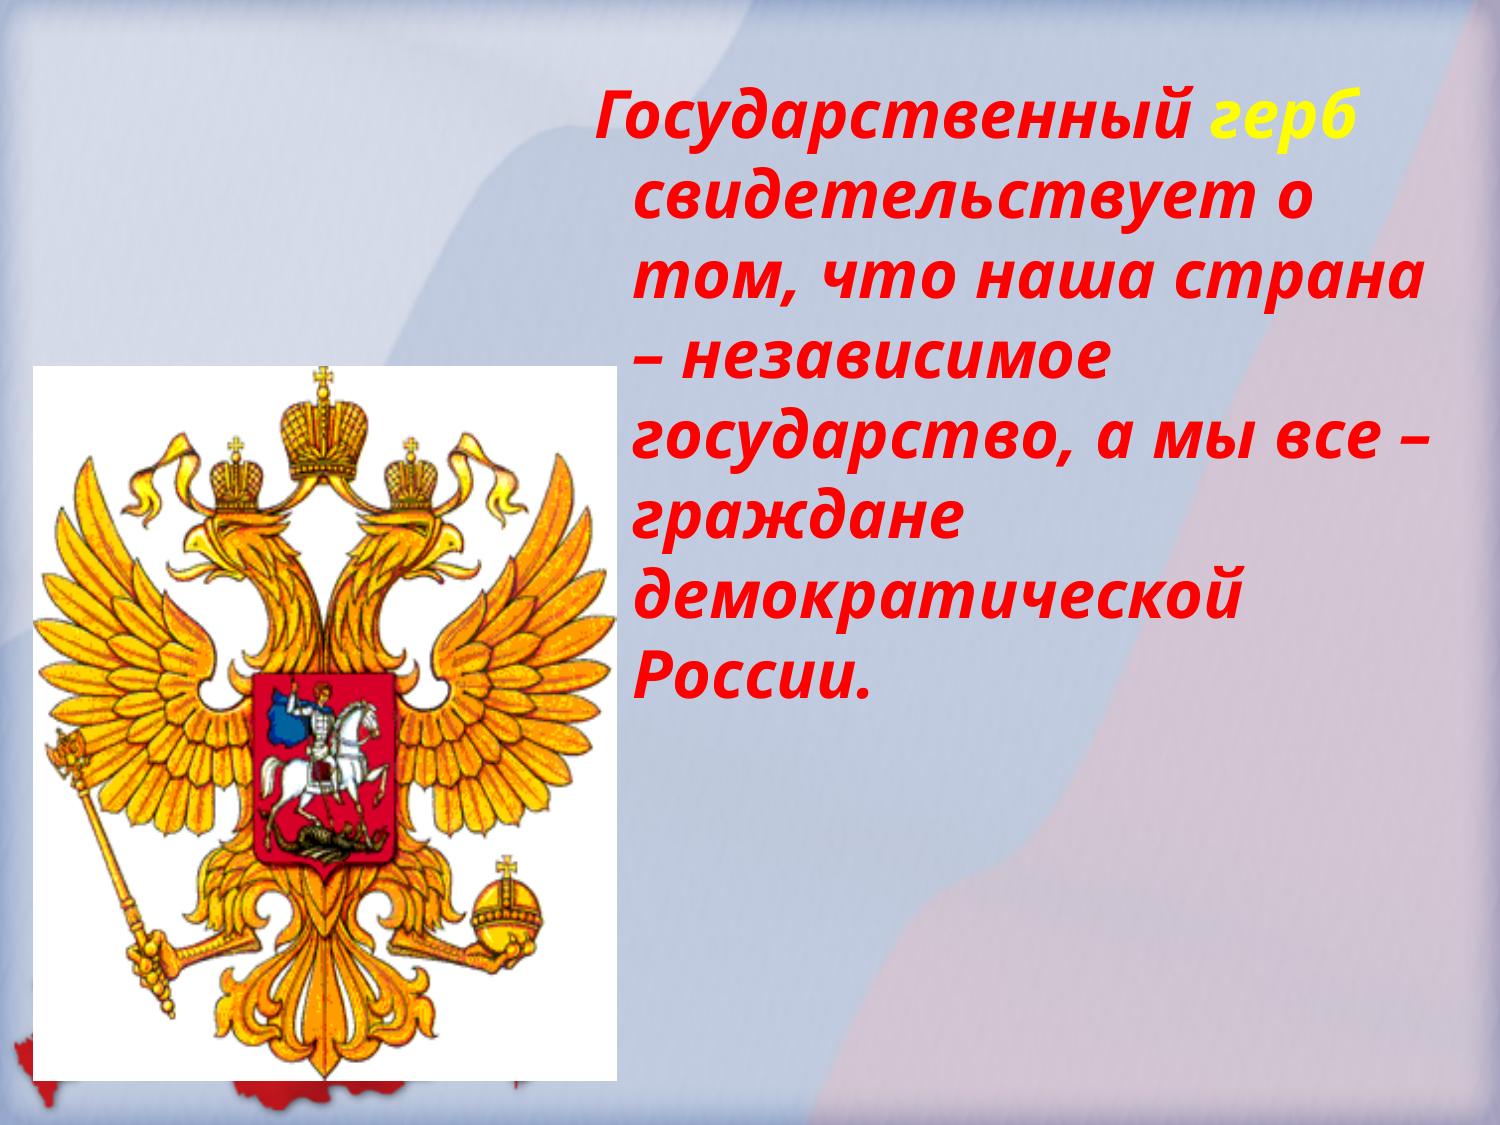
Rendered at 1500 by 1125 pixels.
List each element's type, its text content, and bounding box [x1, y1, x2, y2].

picture [0, 0, 1500, 1125]
list Государственный герб свидетельствует о том, что наша страна – независимое государство, а мы все – граждане демократической России. [354, 64, 1450, 1015]
